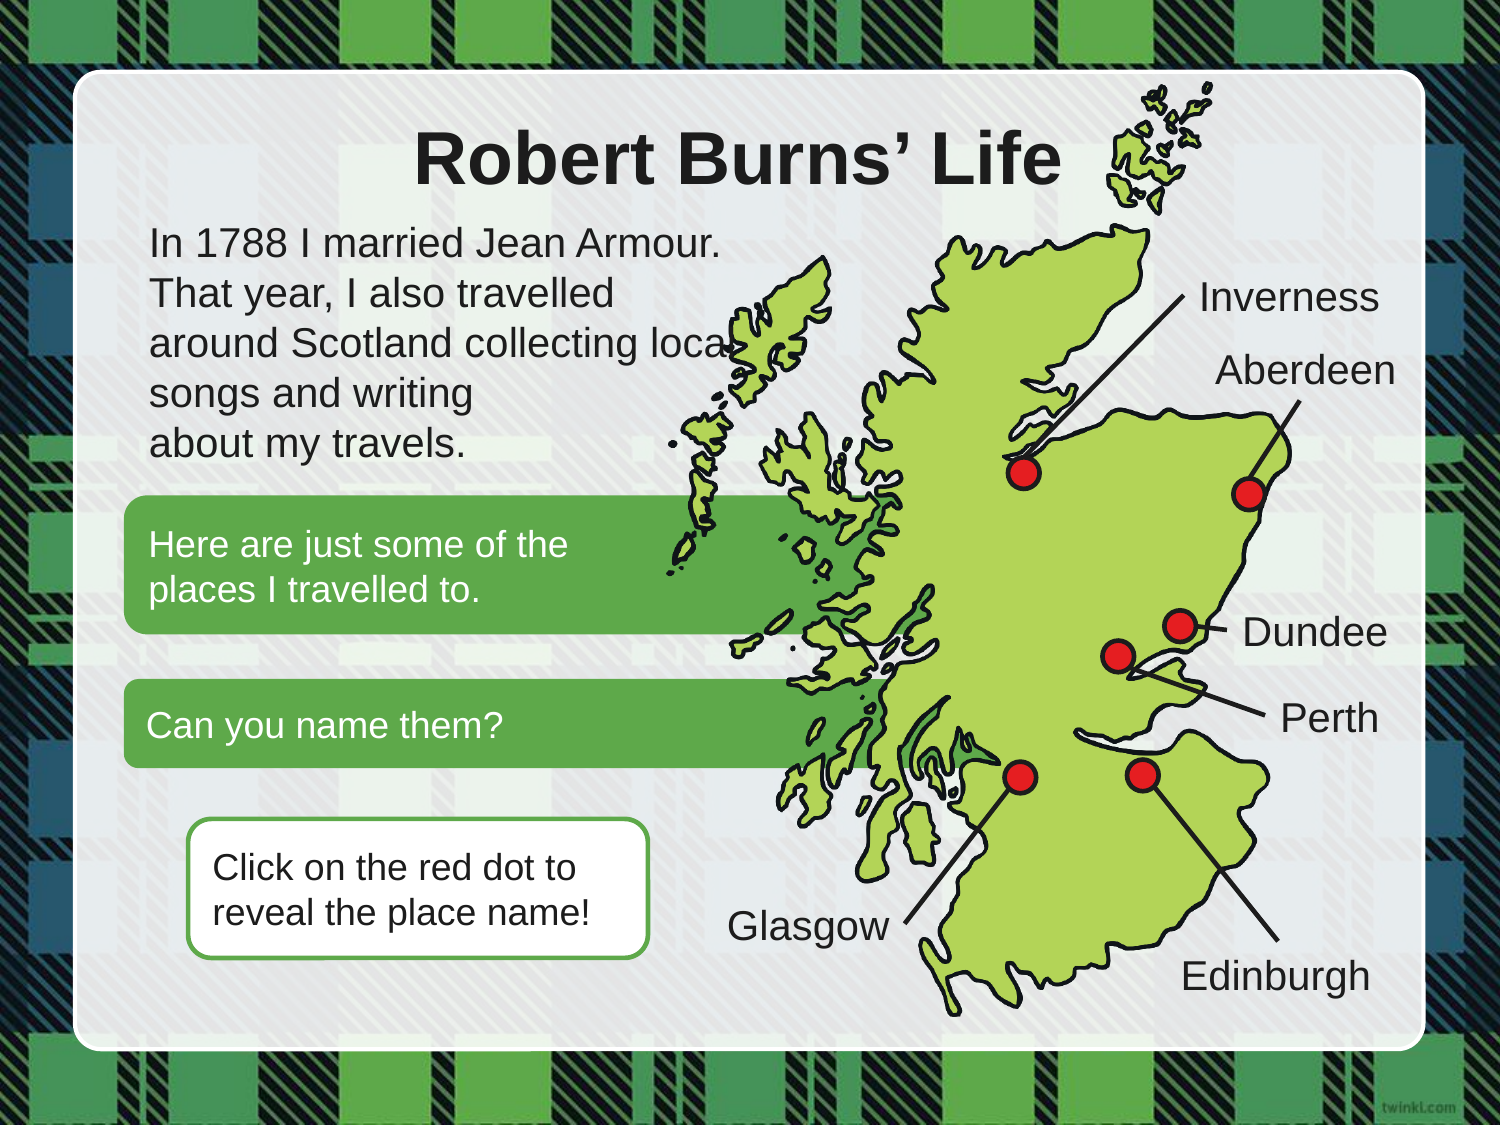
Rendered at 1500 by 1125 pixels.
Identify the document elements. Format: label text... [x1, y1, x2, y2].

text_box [1023, 262, 1432, 458]
text_box In 1788 I married Jean Armour. That year, I also travelled around Scotland collecting local songs and writing about my travels. [148, 215, 660, 466]
text_box Here are just some of the places I travelled to. [123, 495, 660, 635]
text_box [1129, 667, 1402, 749]
picture [0, 0, 1500, 1125]
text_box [708, 788, 1010, 958]
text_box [1195, 597, 1432, 664]
title Robert Burns’ Life [75, 78, 1424, 242]
text_box Click on the red dot to reveal the place name! [188, 818, 648, 958]
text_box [1153, 786, 1391, 1008]
text_box Can you name them? [123, 678, 660, 769]
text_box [1187, 335, 1412, 479]
